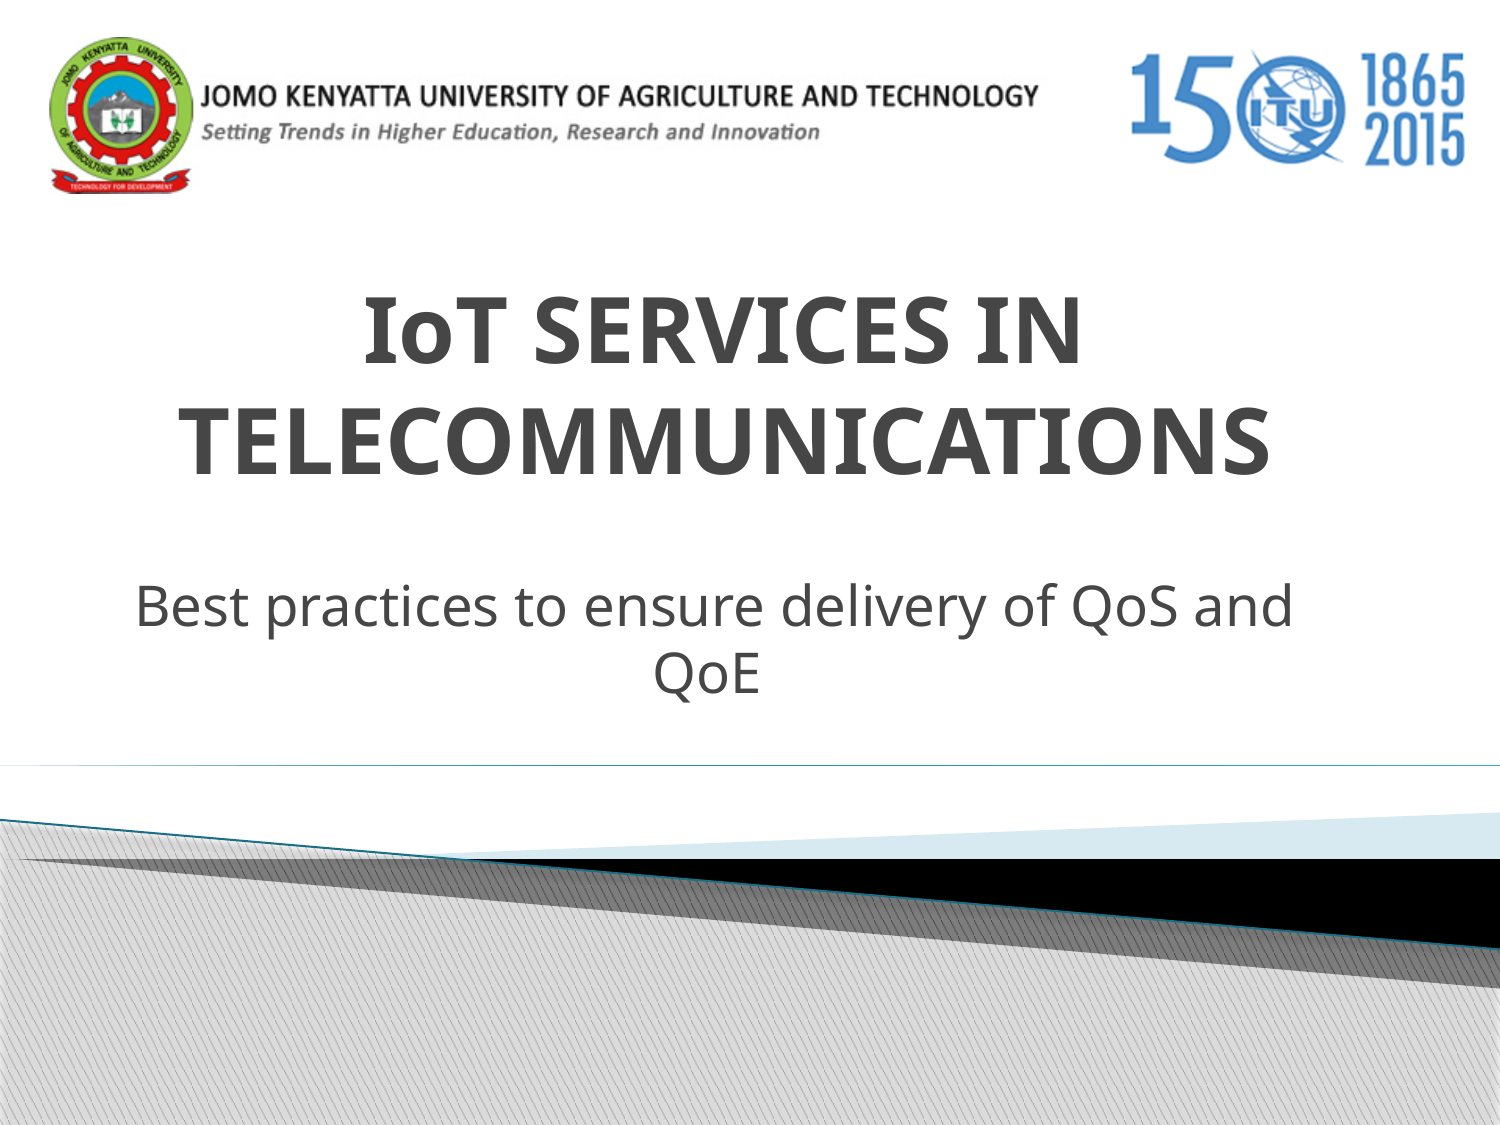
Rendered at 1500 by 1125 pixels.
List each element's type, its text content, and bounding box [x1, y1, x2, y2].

picture [5, 859, 1500, 989]
picture [37, 37, 1054, 194]
subtitle Best practices to ensure delivery of QoS and QoE [75, 562, 1350, 760]
picture [1112, 24, 1488, 182]
title IoT SERVICES IN TELECOMMUNICATIONS [87, 262, 1363, 500]
